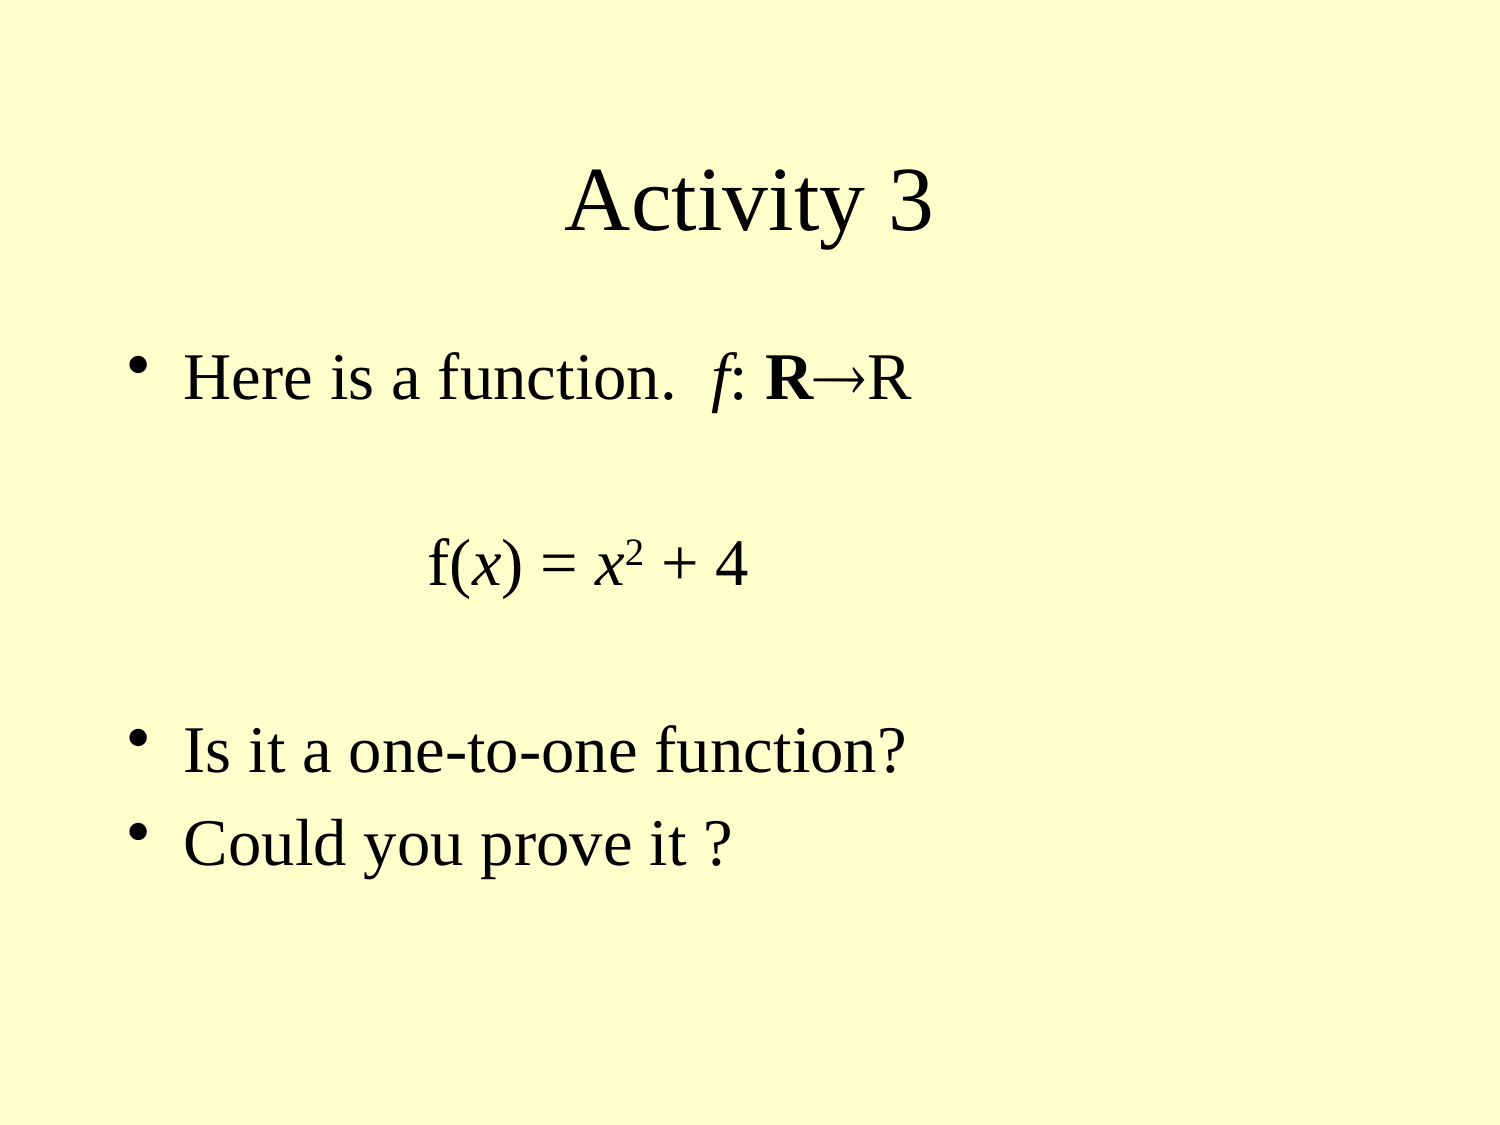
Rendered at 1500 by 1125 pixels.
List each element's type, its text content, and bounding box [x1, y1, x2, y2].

list Here is a function. f: RR f(x) = x2 + 4 Is it a one-to-one function? Could you prove it ? [112, 324, 1388, 1000]
title Activity 3 [112, 99, 1388, 288]
